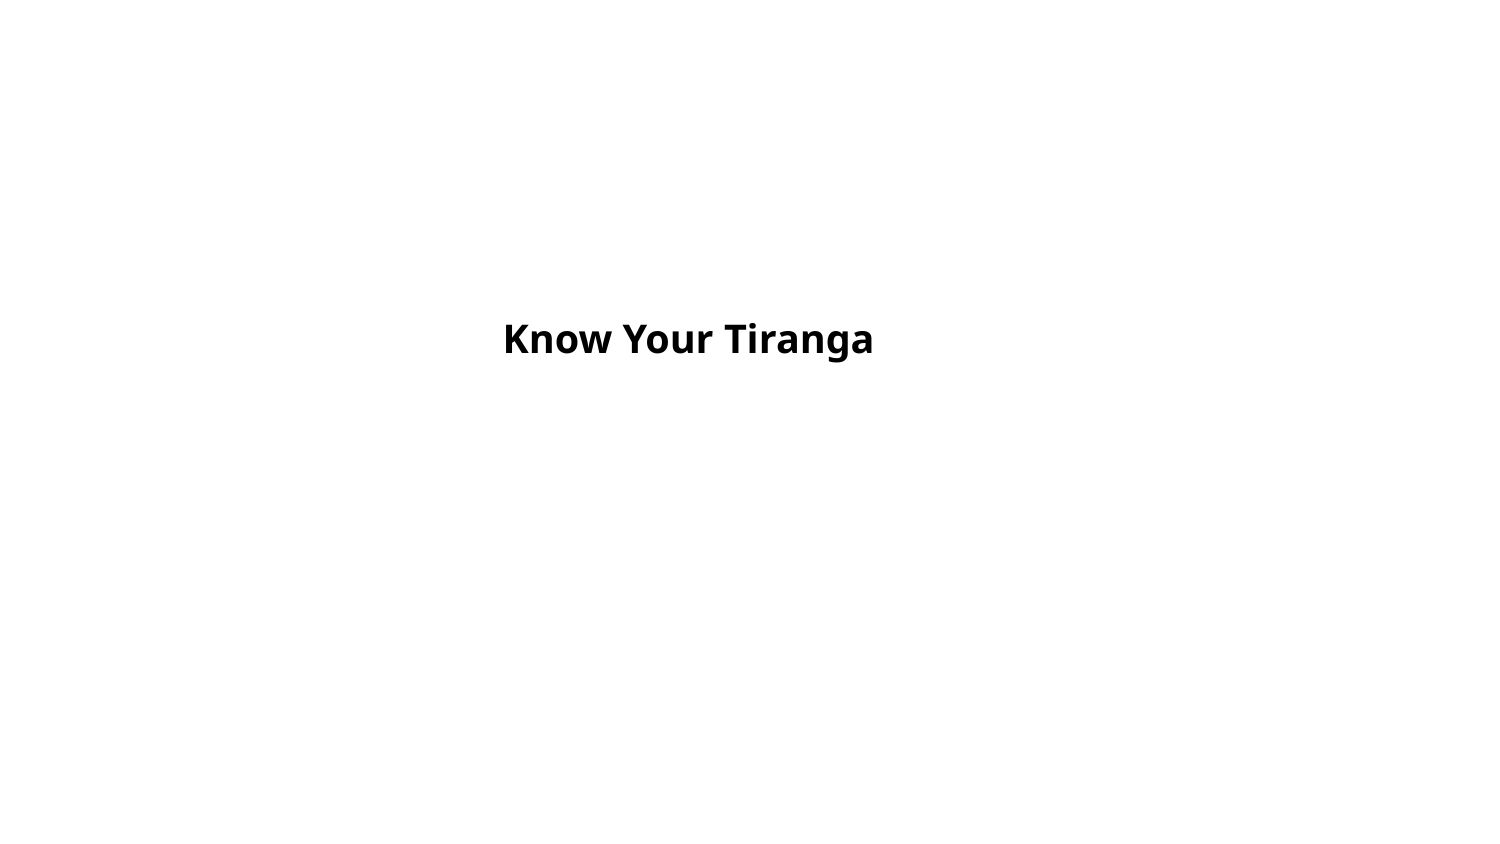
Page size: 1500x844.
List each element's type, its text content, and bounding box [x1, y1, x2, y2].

text_box Know Your Tiranga [483, 298, 894, 442]
